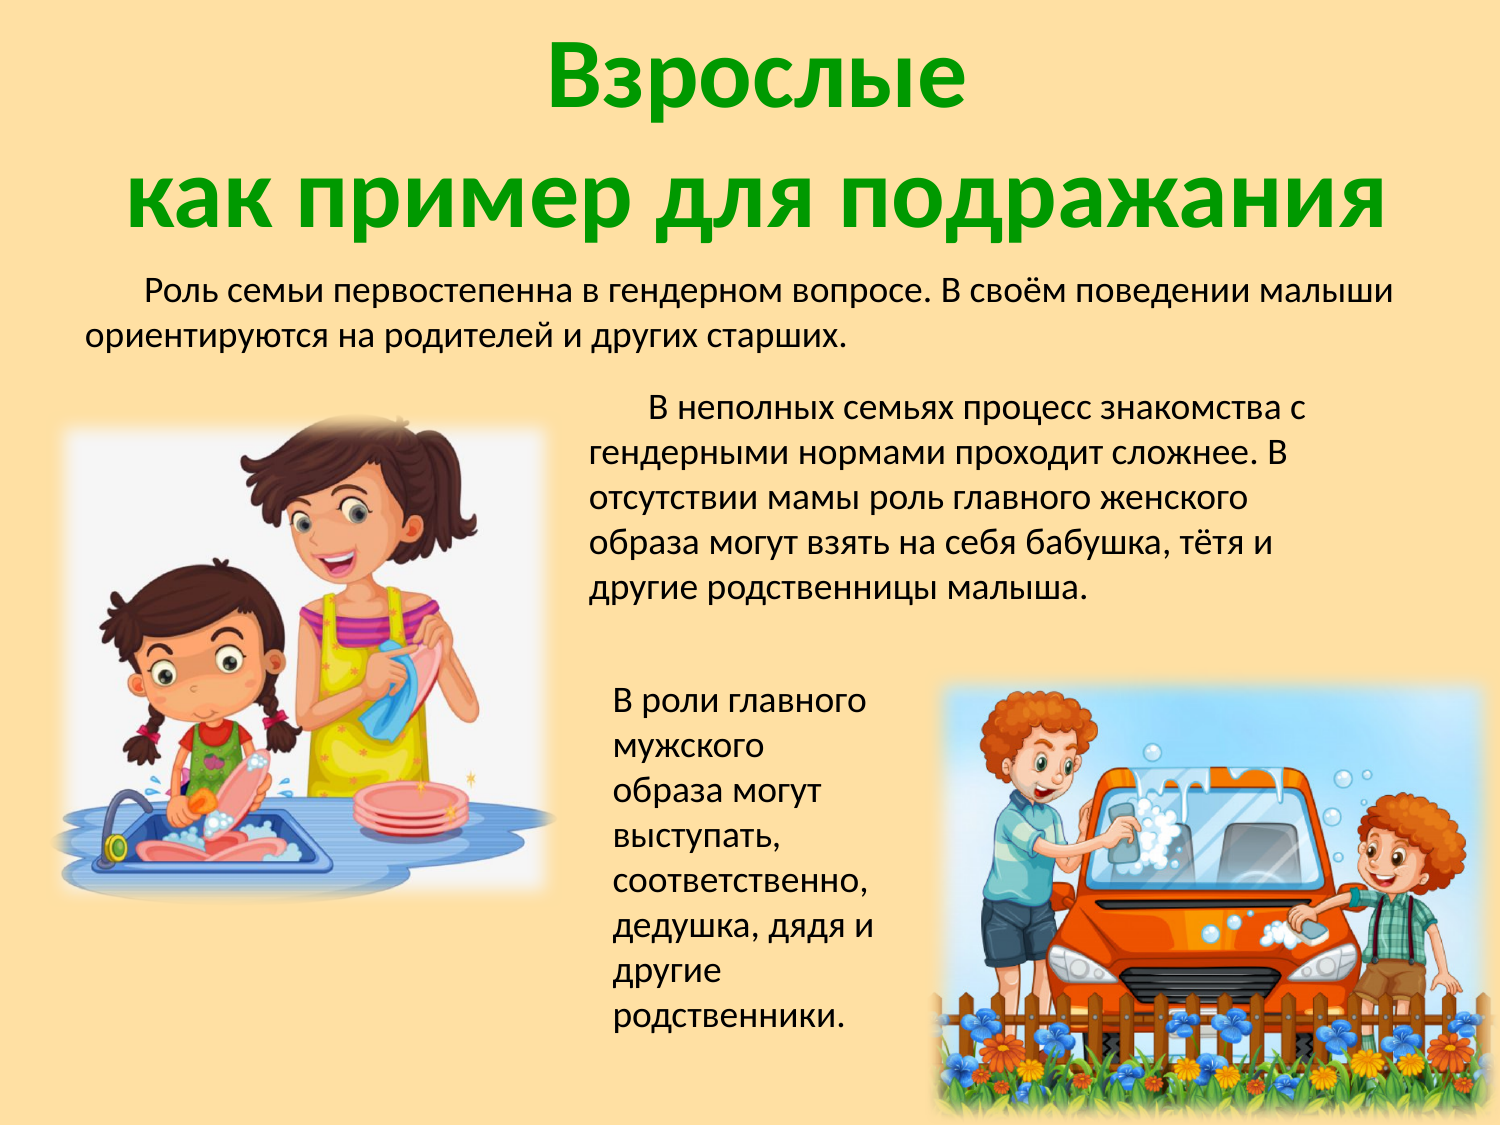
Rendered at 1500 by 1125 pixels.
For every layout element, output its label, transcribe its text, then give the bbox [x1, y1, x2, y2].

picture [925, 667, 1500, 1125]
text_box В роли главного мужского образа могут выступать, соответственно, дедушка, дядя и другие родственники. [597, 667, 891, 1043]
picture [46, 409, 563, 907]
text_box Взрослые как пример для подражания [110, 0, 1405, 255]
text_box Роль семьи первостепенна в гендерном вопросе. В своём поведении малыши ориентируются на родителей и других старших. [70, 257, 1465, 363]
text_box В неполных семьях процесс знакомства с гендерными нормами проходит сложнее. В отсутствии мамы роль главного женского образа могут взять на себя бабушка, тётя и другие родственницы малыша. [574, 374, 1360, 615]
